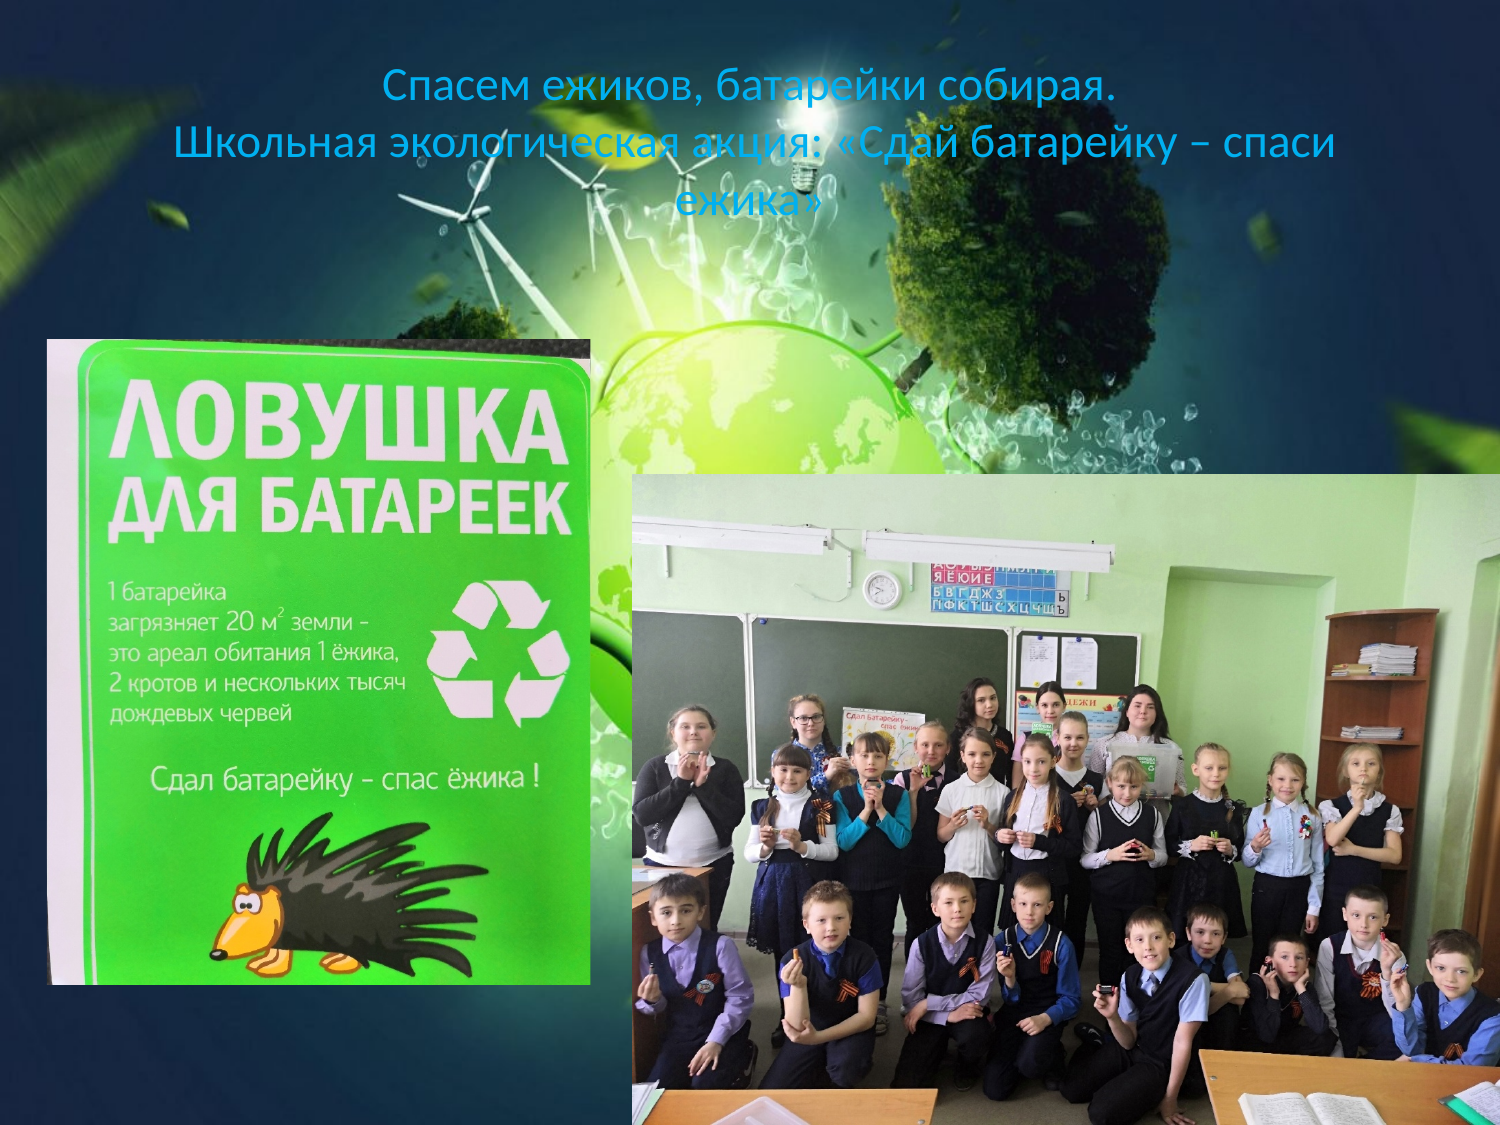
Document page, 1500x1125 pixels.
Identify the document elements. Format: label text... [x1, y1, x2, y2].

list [632, 474, 1500, 1125]
picture [0, 0, 1500, 1125]
title Спасем ежиков, батарейки собирая. Школьная экологическая акция: «Сдай батарейку – спаси ежика» [75, 45, 1425, 233]
